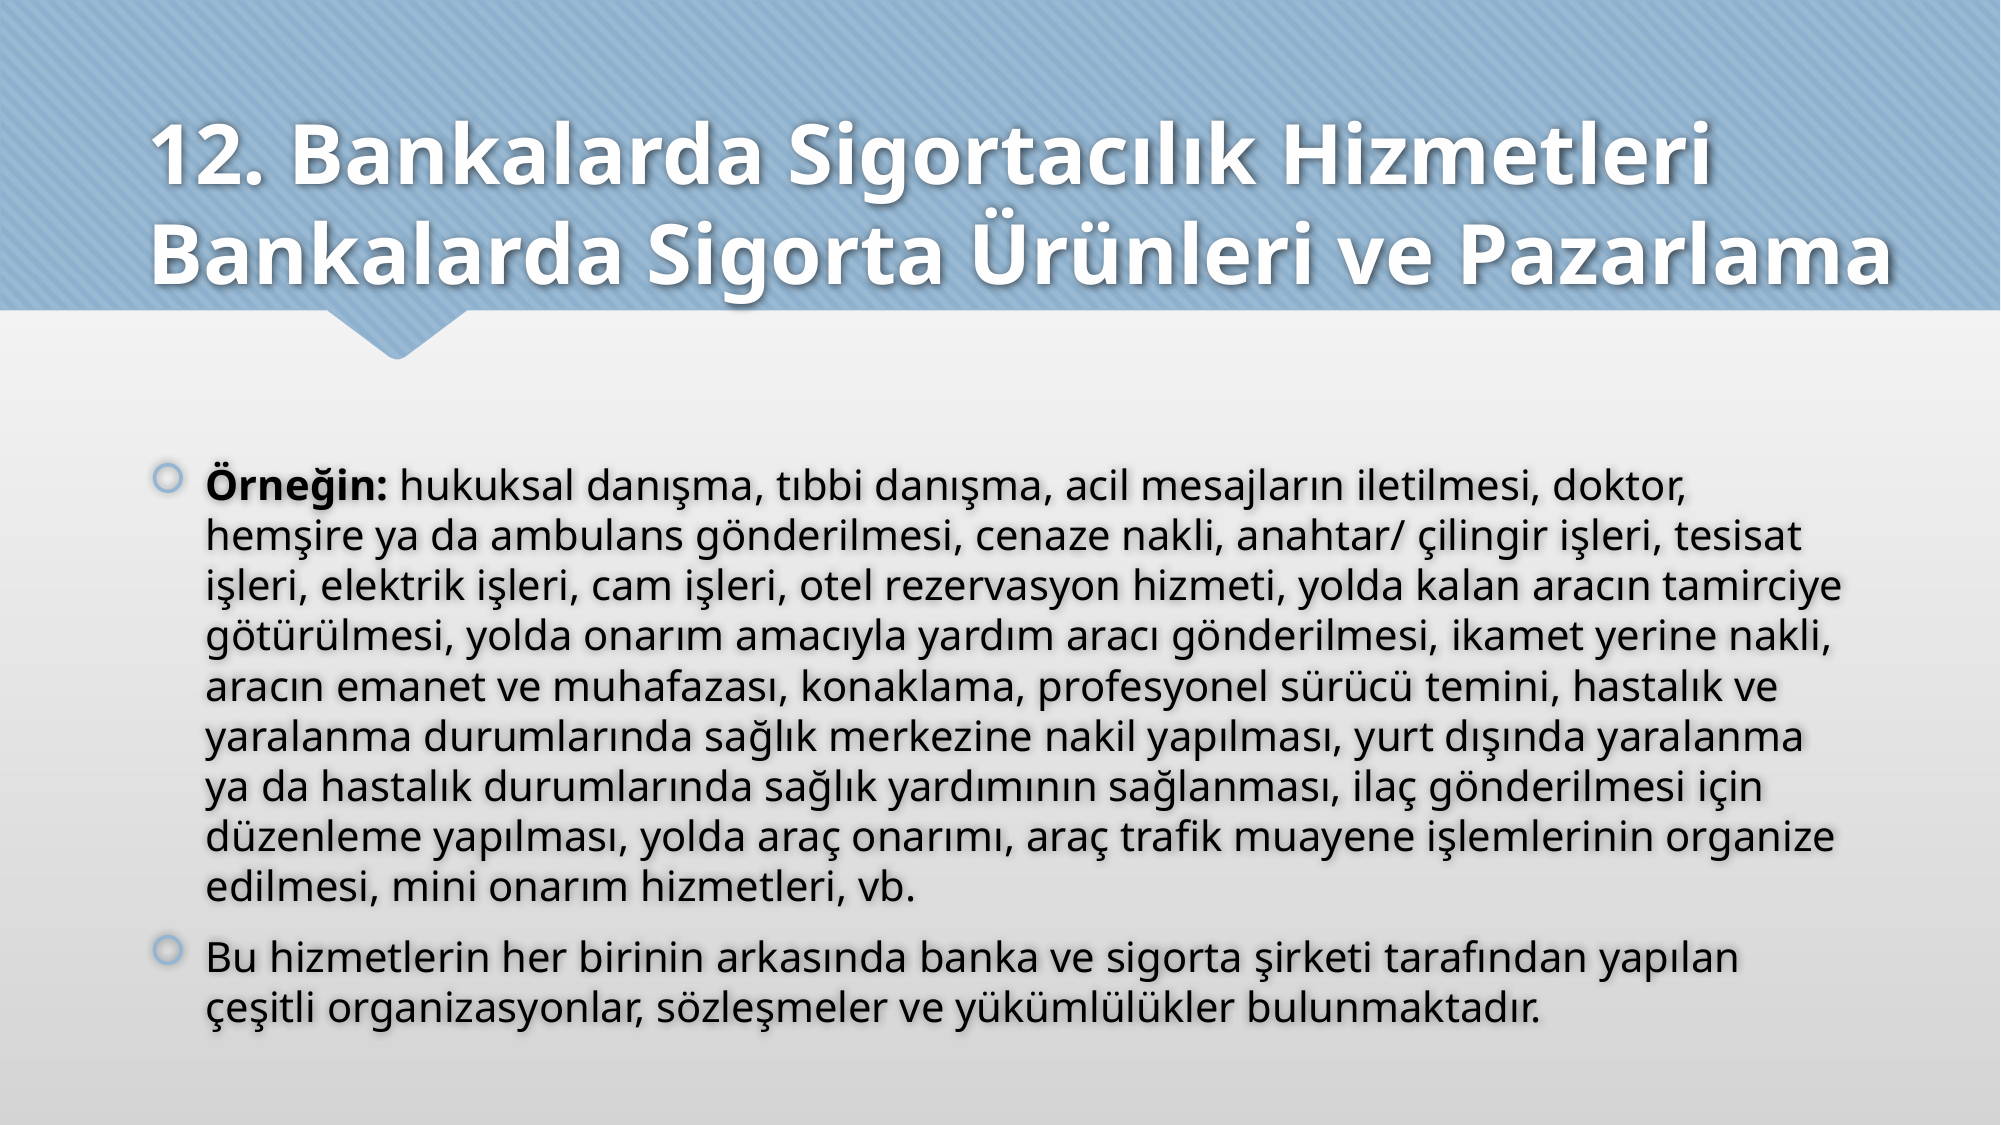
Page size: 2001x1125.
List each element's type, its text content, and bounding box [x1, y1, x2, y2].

title 12. Bankalarda Sigortacılık Hizmetleri Bankalarda Sigorta Ürünleri ve Pazarlama [132, 0, 2000, 309]
list Örneğin: hukuksal danışma, tıbbi danışma, acil mesajların iletilmesi, doktor, hemşire ya da ambulans gönderilmesi, cenaze nakli, anahtar/ çilingir işleri, tesisat işleri, elektrik işleri, cam işleri, otel rezervasyon hizmeti, yolda kalan aracın tamirciye götürülmesi, yolda onarım amacıyla yardım aracı gönderilmesi, ikamet yerine nakli, aracın emanet ve muhafazası, konaklama, profesyonel sürücü temini, hastalık ve yaralanma durumlarında sağlık merkezine nakil yapılması, yurt dışında yaralanma ya da hastalık durumlarında sağlık yardımının sağlanması, ilaç gönderilmesi için düzenleme yapılması, yolda araç onarımı, araç trafik muayene işlemlerinin organize edilmesi, mini onarım hizmetleri, vb. Bu hizmetlerin her birinin arkasında banka ve sigorta şirketi tarafından yapılan çeşitli organizasyonlar, sözleşmeler ve yükümlülükler bulunmaktadır. [134, 364, 1866, 1125]
